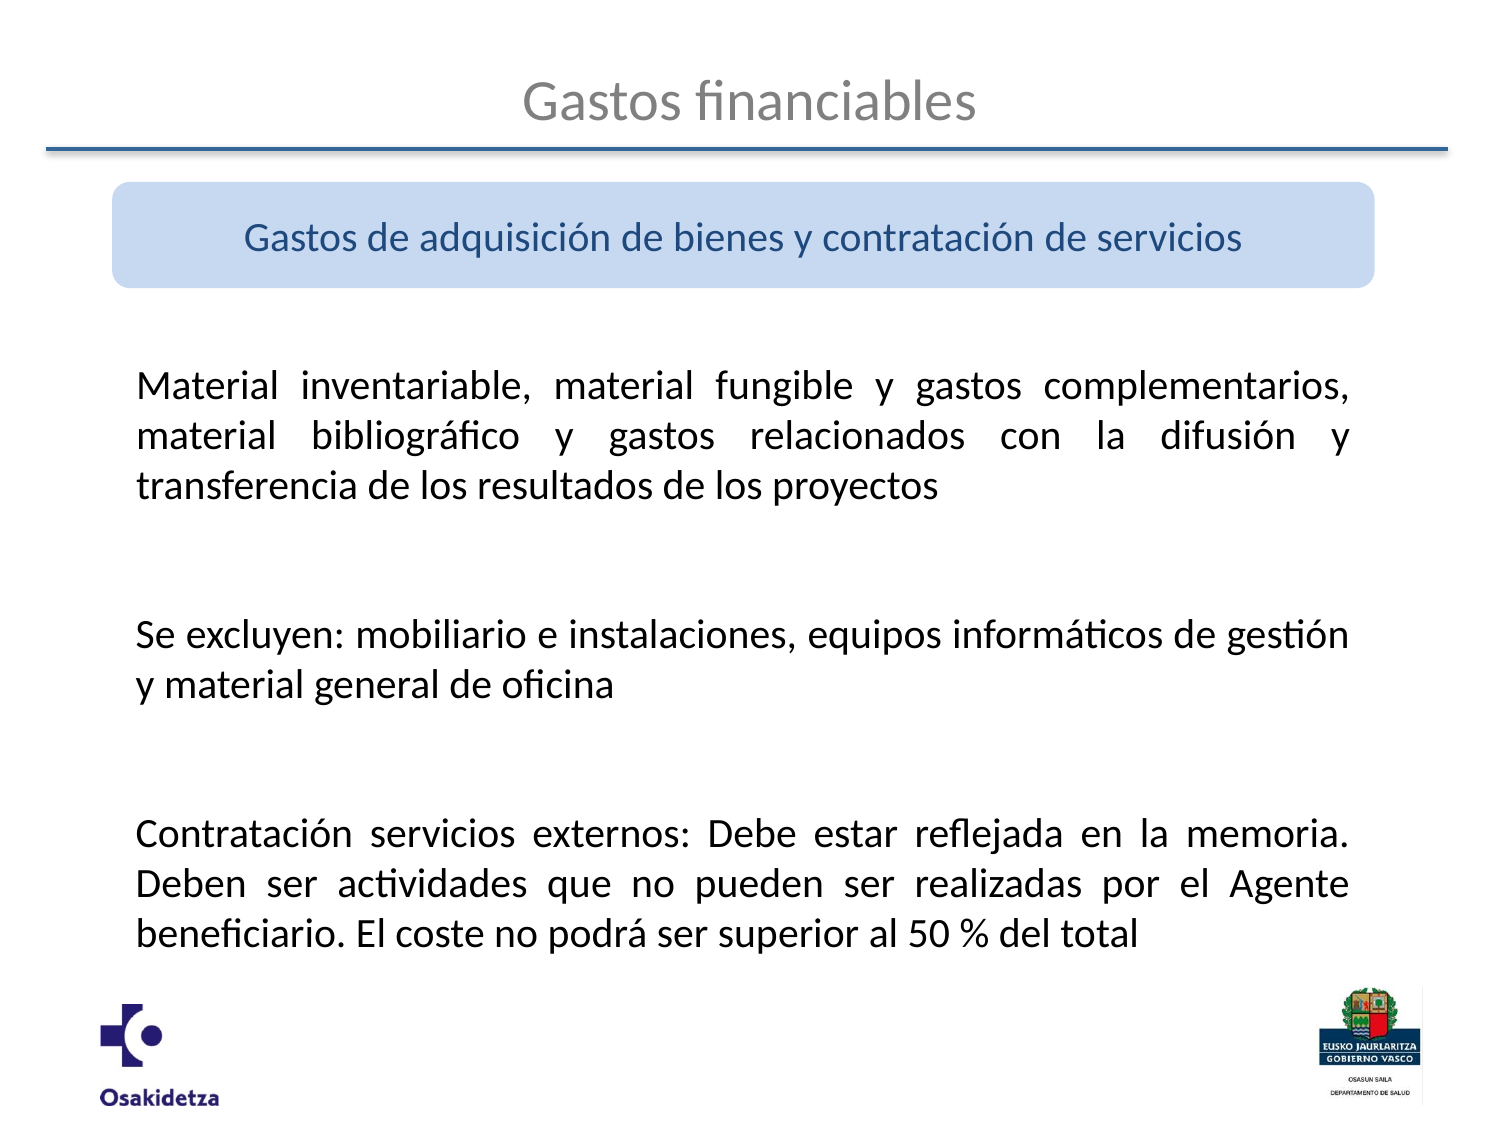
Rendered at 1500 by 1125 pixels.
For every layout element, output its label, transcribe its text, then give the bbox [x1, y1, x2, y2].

title Gastos financiables [75, 45, 1425, 149]
picture [100, 1004, 219, 1106]
text_box Gastos de adquisición de bienes y contratación de servicios [109, 179, 1377, 291]
text_box Contratación servicios externos: Debe estar reflejada en la memoria. Deben ser actividades que no pueden ser realizadas por el Agente beneficiario. El coste no podrá ser superior al 50 % del total [109, 784, 1377, 978]
text_box Se excluyen: mobiliario e instalaciones, equipos informáticos de gestión y material general de oficina [109, 560, 1377, 754]
text_box Material inventariable, material fungible y gastos complementarios, material bibliográfico y gastos relacionados con la difusión y transferencia de los resultados de los proyectos [109, 335, 1377, 530]
picture [1316, 987, 1423, 1105]
